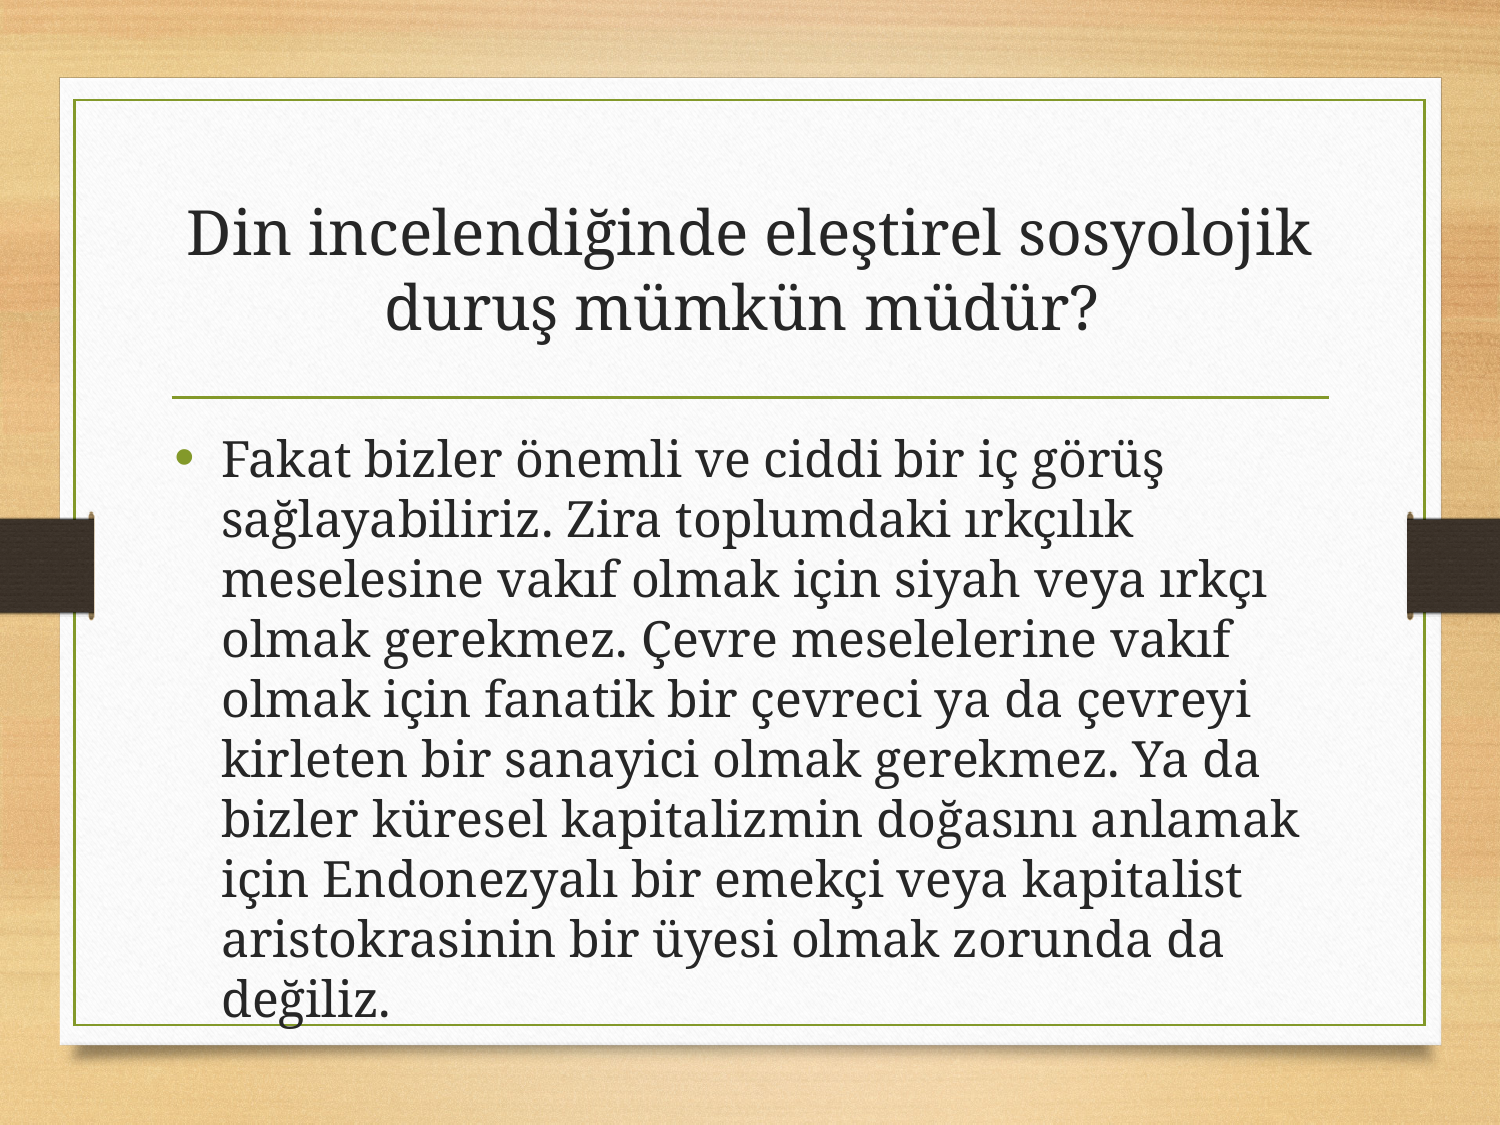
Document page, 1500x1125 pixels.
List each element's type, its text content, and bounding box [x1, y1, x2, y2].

picture [0, 0, 1500, 1125]
title Din incelendiğinde eleştirel sosyolojik duruş mümkün müdür? [159, 161, 1341, 375]
list Fakat bizler önemli ve ciddi bir iç görüş sağlayabiliriz. Zira toplumdaki ırkçılık meselesine vakıf olmak için siyah veya ırkçı olmak gerekmez. Çevre meselelerine vakıf olmak için fanatik bir çevreci ya da çevreyi kirleten bir sanayici olmak gerekmez. Ya da bizler küresel kapitalizmin doğasını anlamak için Endonezyalı bir emekçi veya kapitalist aristokrasinin bir üyesi olmak zorunda da değiliz. [159, 419, 1341, 964]
